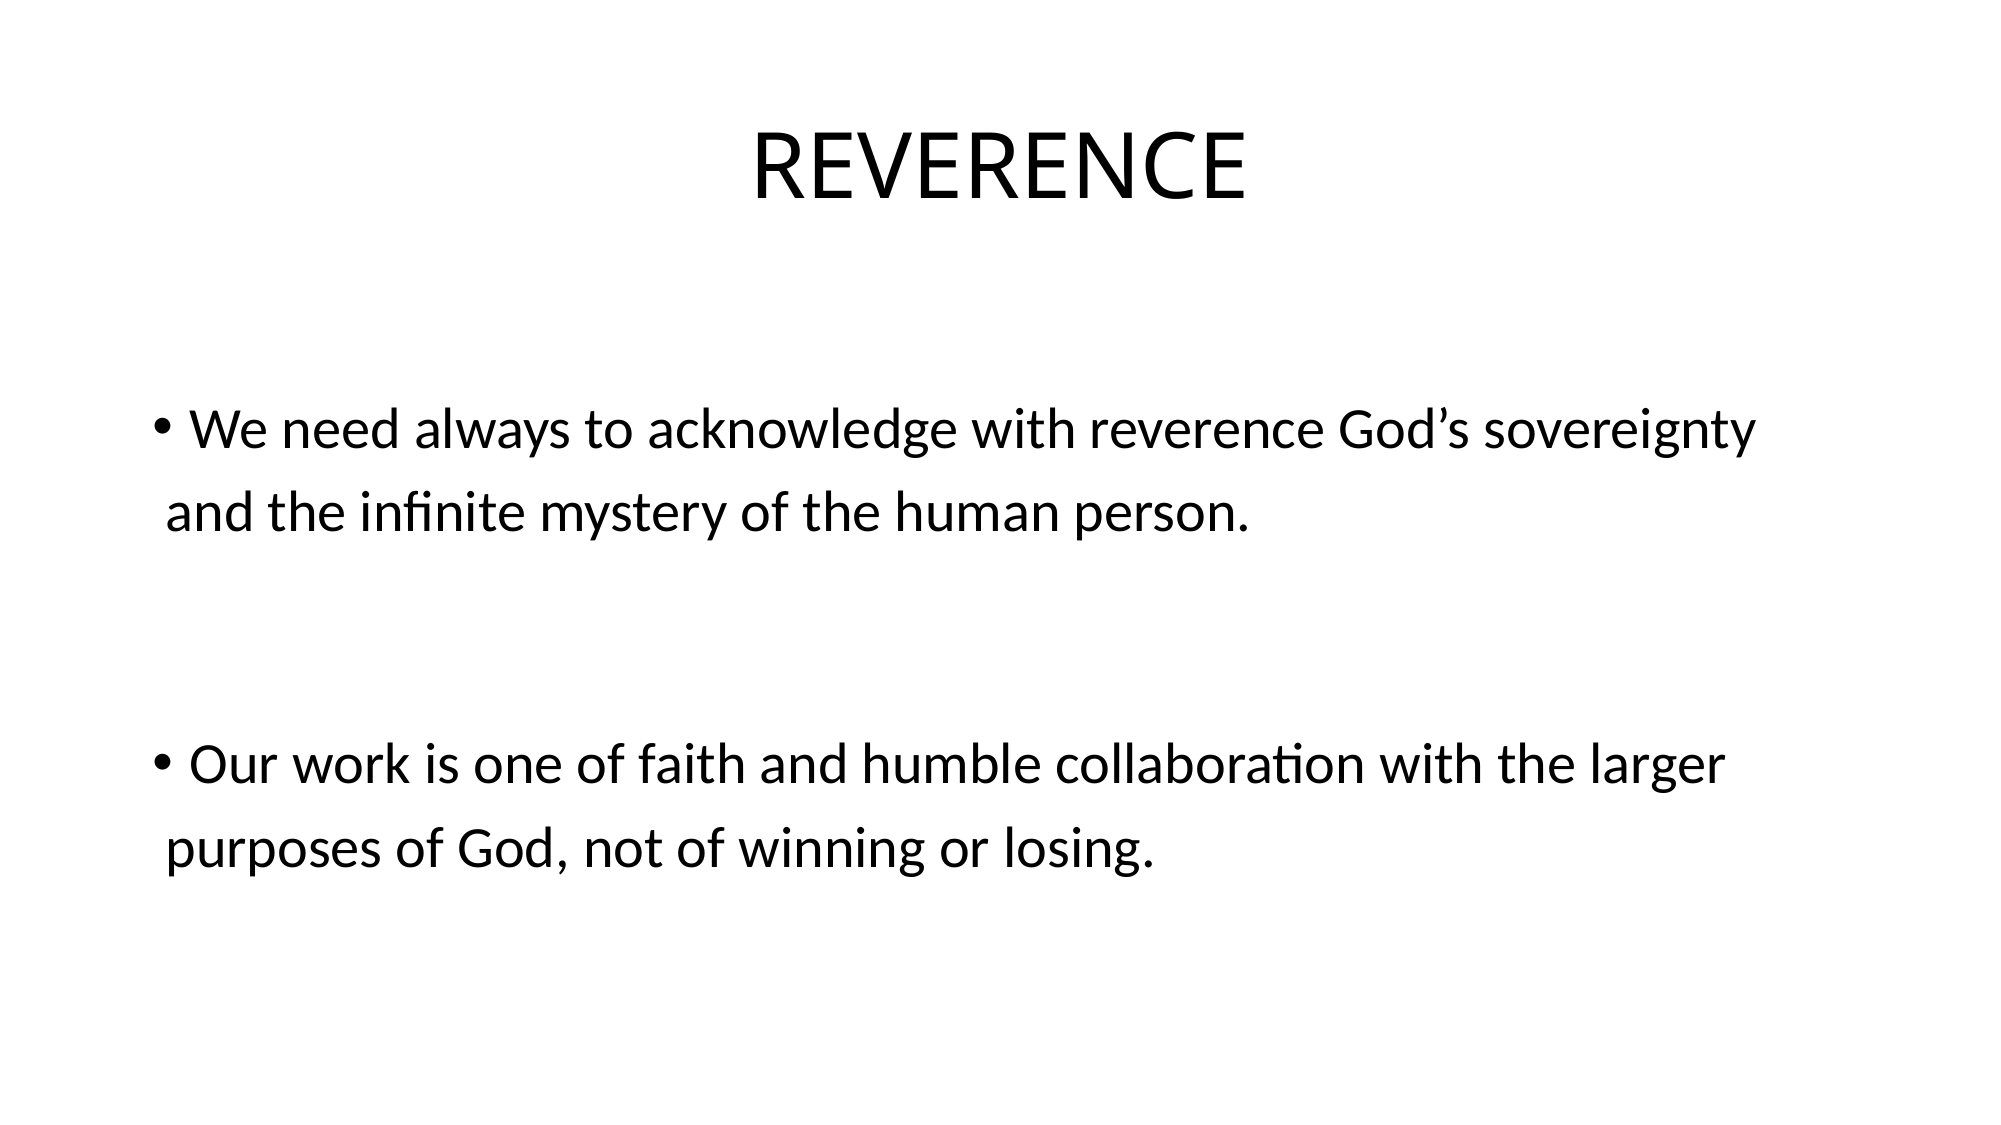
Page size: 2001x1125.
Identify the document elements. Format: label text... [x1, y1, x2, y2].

title REVERENCE [137, 59, 1863, 278]
list We need always to acknowledge with reverence God’s sovereignty and the infinite mystery of the human person. Our work is one of faith and humble collaboration with the larger purposes of God, not of winning or losing. [137, 299, 1863, 1014]
